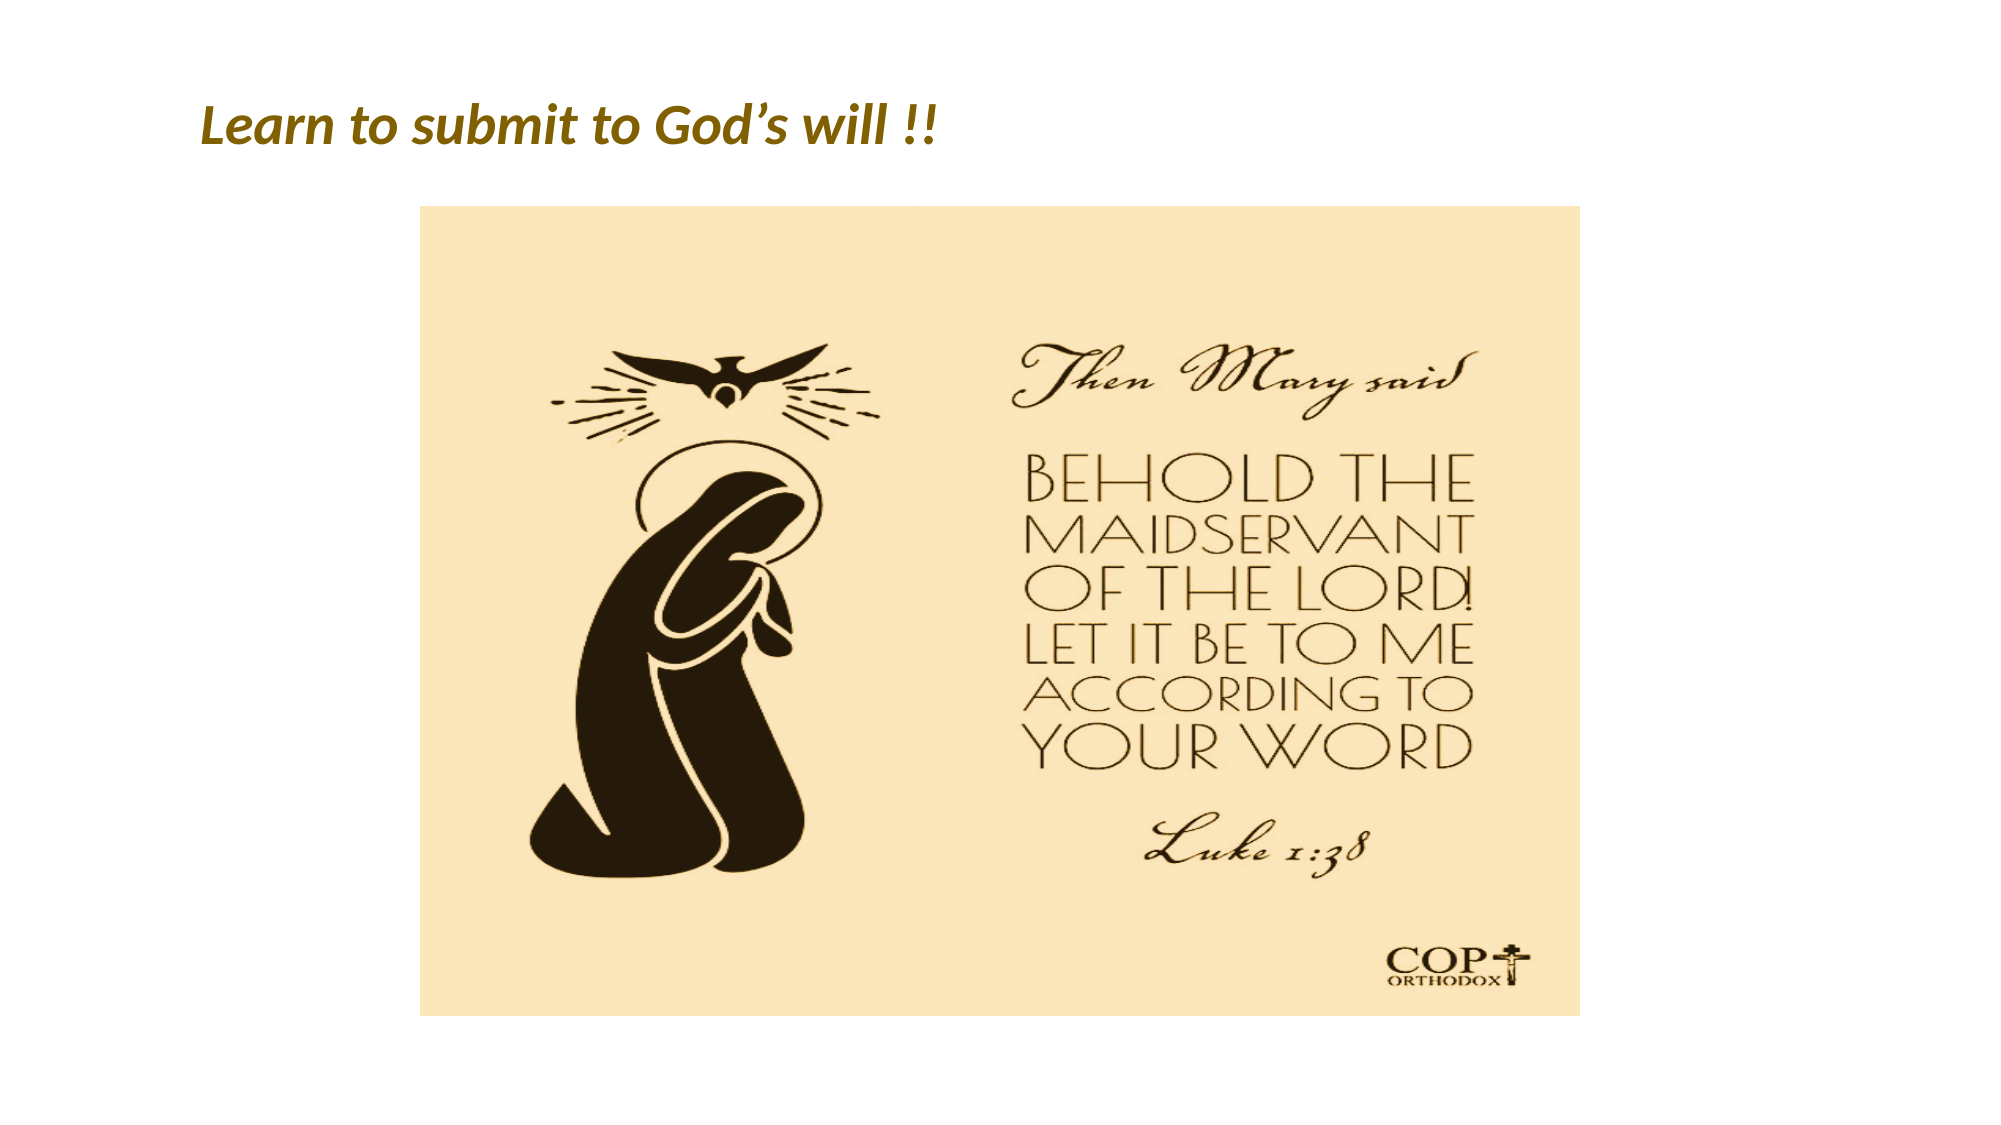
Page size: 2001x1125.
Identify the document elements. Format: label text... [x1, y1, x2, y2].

picture [420, 206, 1580, 1016]
text_box Learn to submit to God’s will !! [185, 78, 1186, 164]
